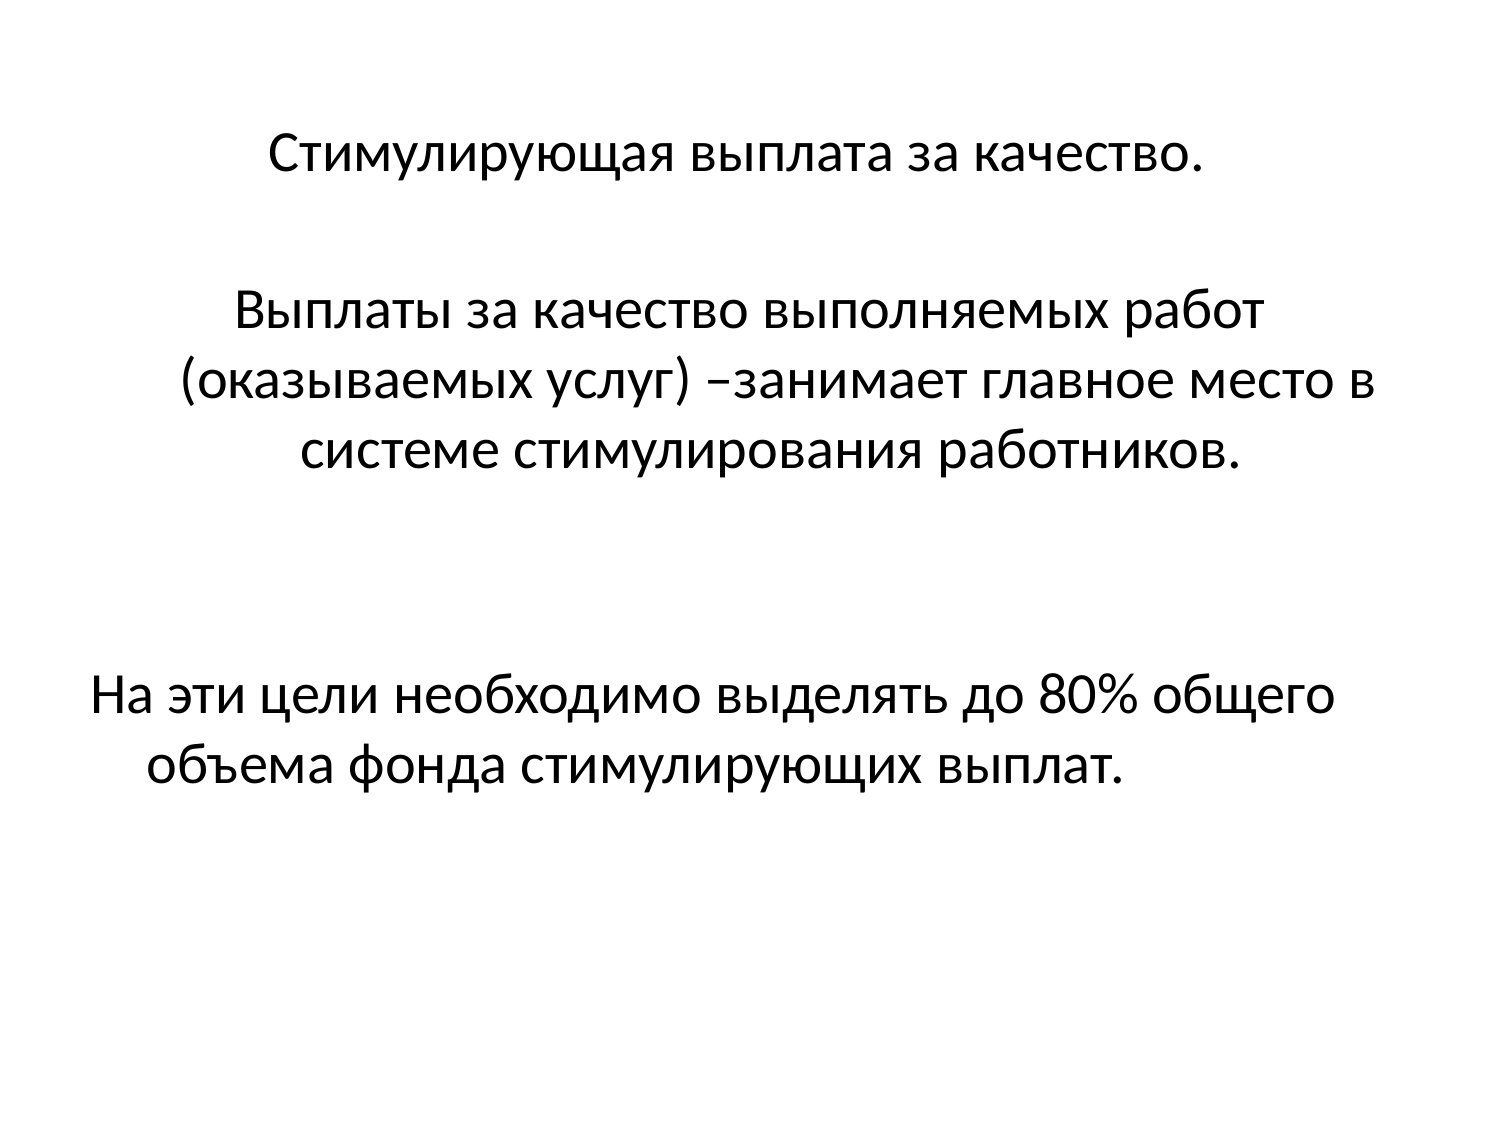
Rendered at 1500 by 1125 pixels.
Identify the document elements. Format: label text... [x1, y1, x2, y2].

title Стимулирующая выплата за качество. [62, 54, 1413, 243]
list Выплаты за качество выполняемых работ (оказываемых услуг) –занимает главное место в системе стимулирования работников. На эти цели необходимо выделять до 80% общего объема фонда стимулирующих выплат. [75, 262, 1425, 1005]
